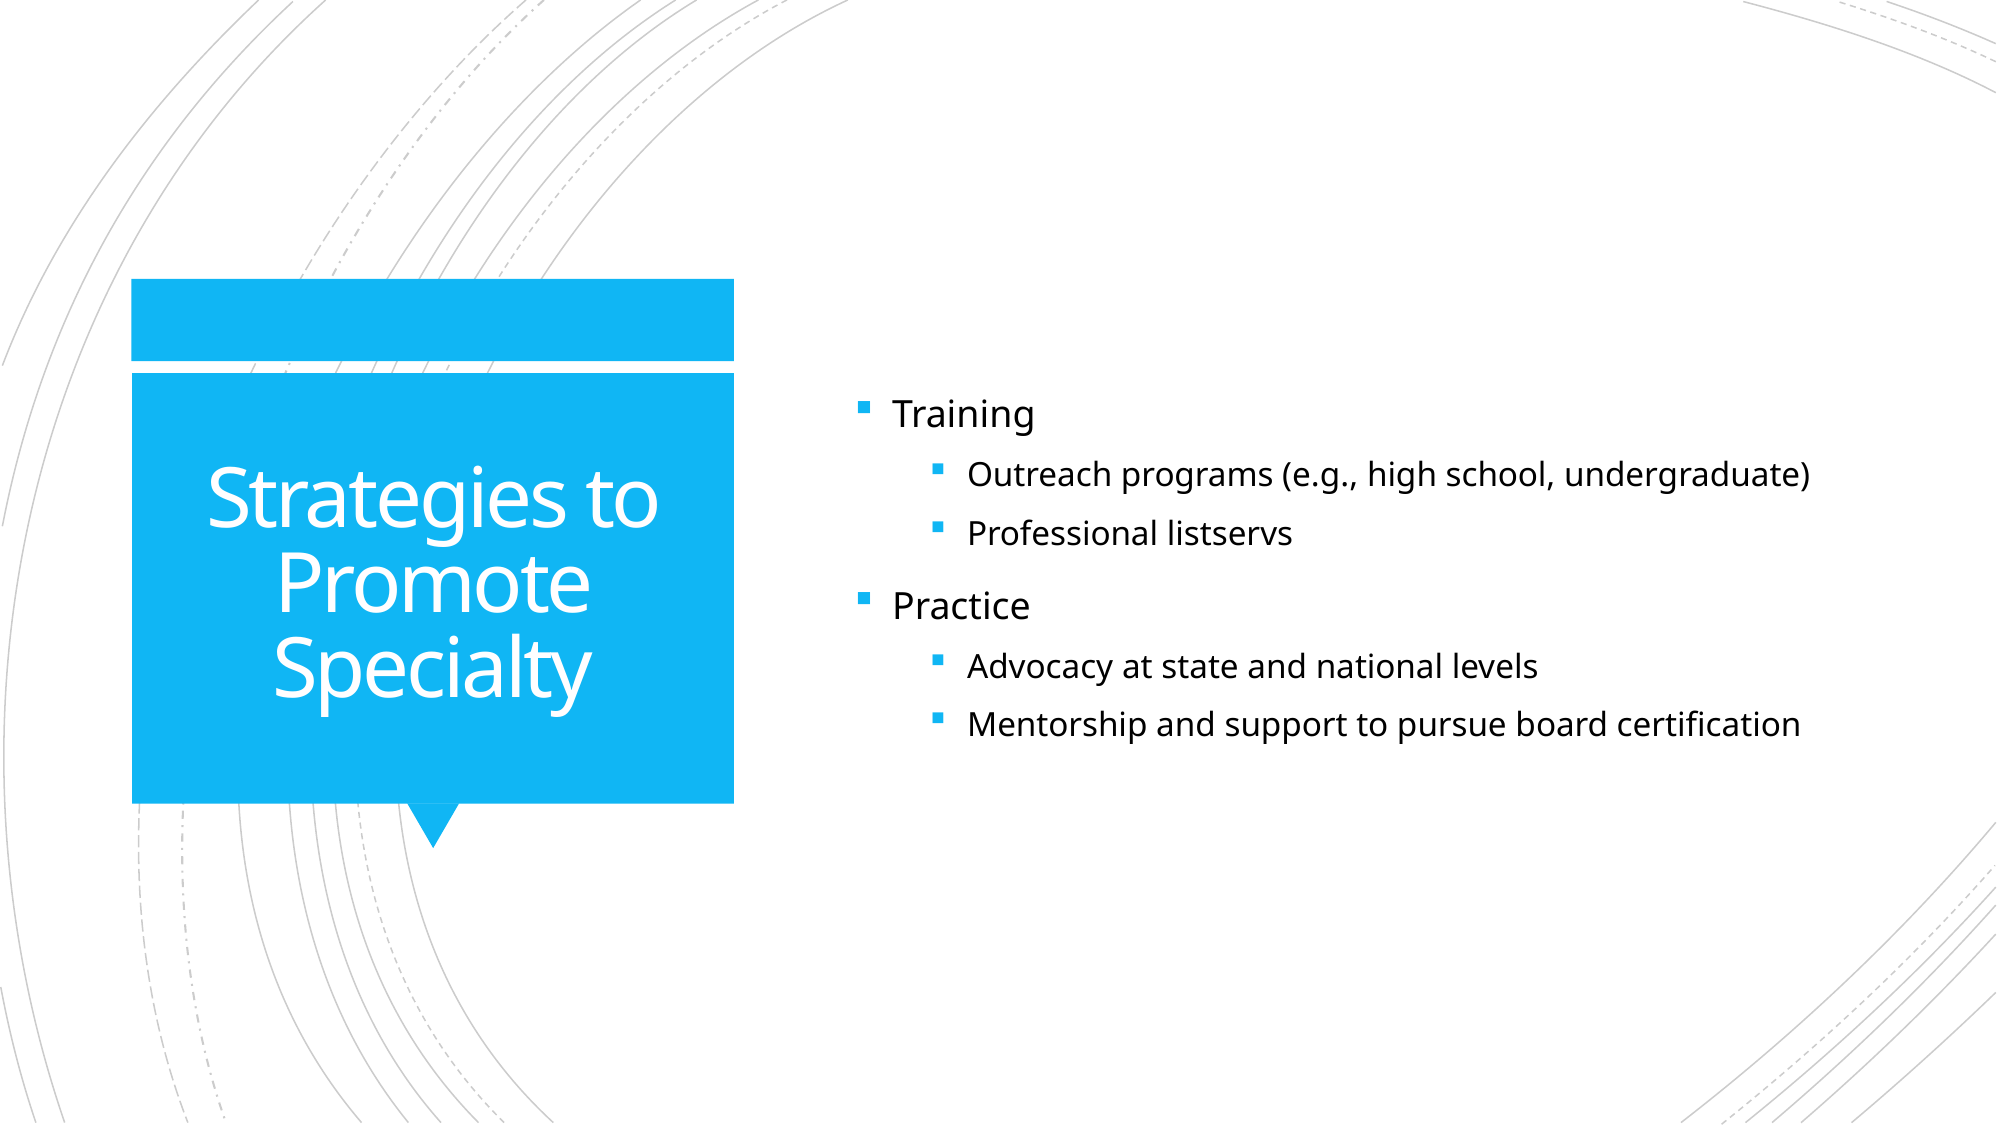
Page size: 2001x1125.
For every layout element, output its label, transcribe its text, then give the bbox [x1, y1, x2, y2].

list Training Outreach programs (e.g., high school, undergraduate) Professional listservs Practice Advocacy at state and national levels Mentorship and support to pursue board certification [839, 131, 1871, 993]
title Strategies to Promote Specialty [145, 385, 720, 789]
